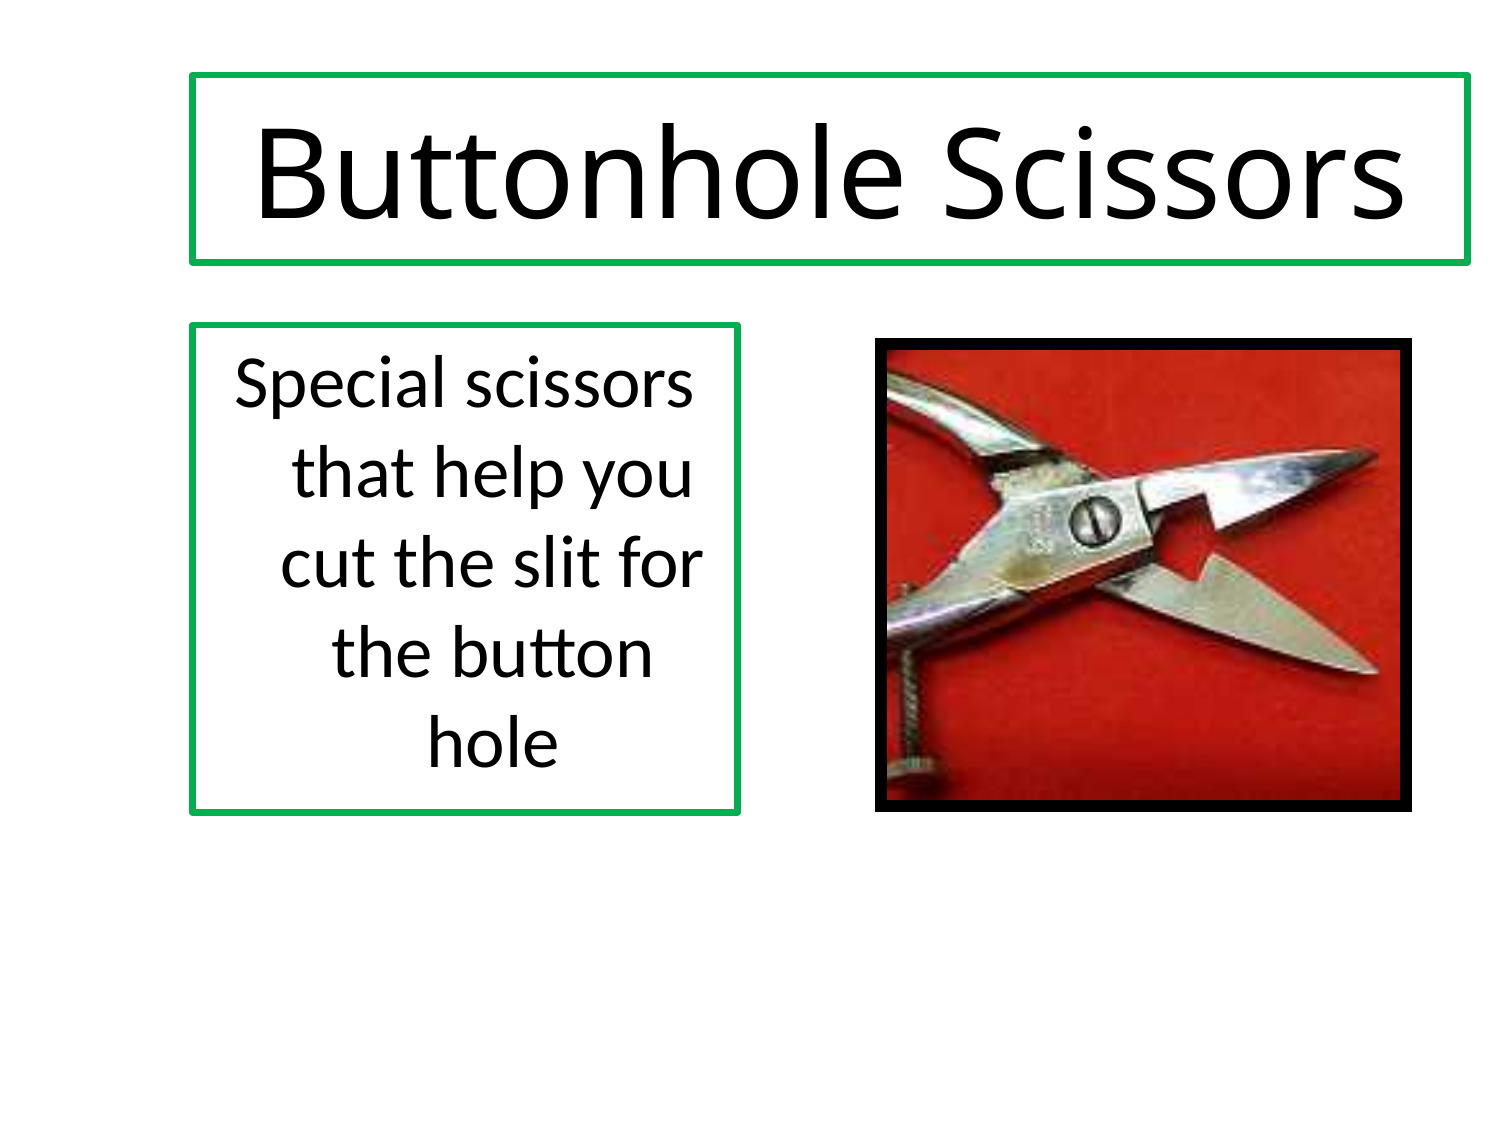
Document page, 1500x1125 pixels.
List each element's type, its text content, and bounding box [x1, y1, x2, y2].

picture [887, 349, 1401, 801]
title Buttonhole Scissors [192, 75, 1468, 263]
list Special scissors that help you cut the slit for the button hole [192, 324, 738, 813]
